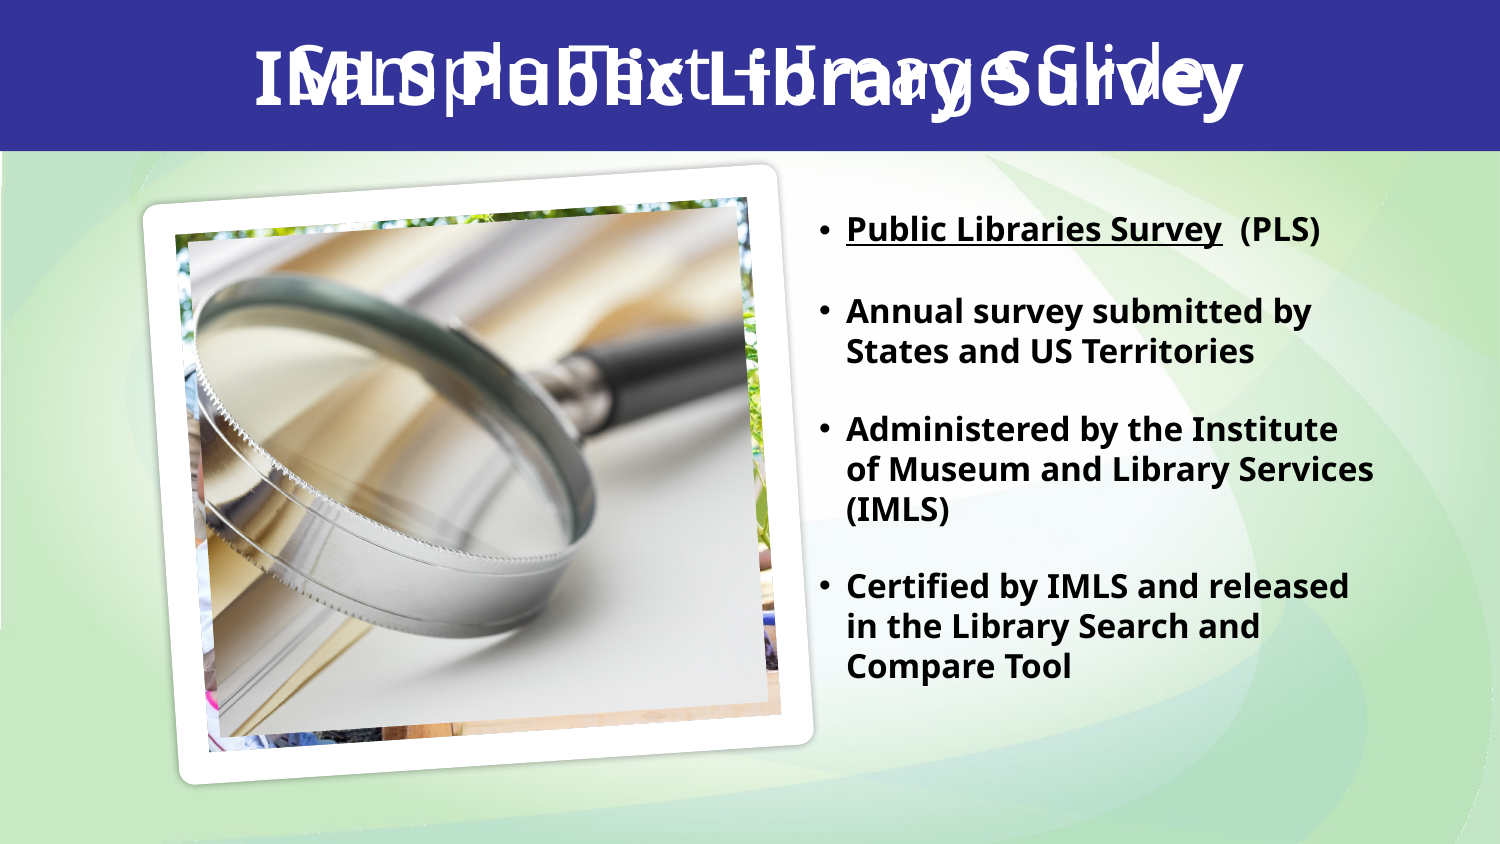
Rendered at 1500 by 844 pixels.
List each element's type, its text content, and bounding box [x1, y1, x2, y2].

list IMLS Public Library Survey [0, 0, 1500, 152]
list Public Libraries Survey (PLS) Annual survey submitted by States and US Territories Administered by the Institute of Museum and Library Services (IMLS) Certified by IMLS and released in the Library Search and Compare Tool [804, 200, 1393, 694]
picture [0, 152, 1500, 844]
